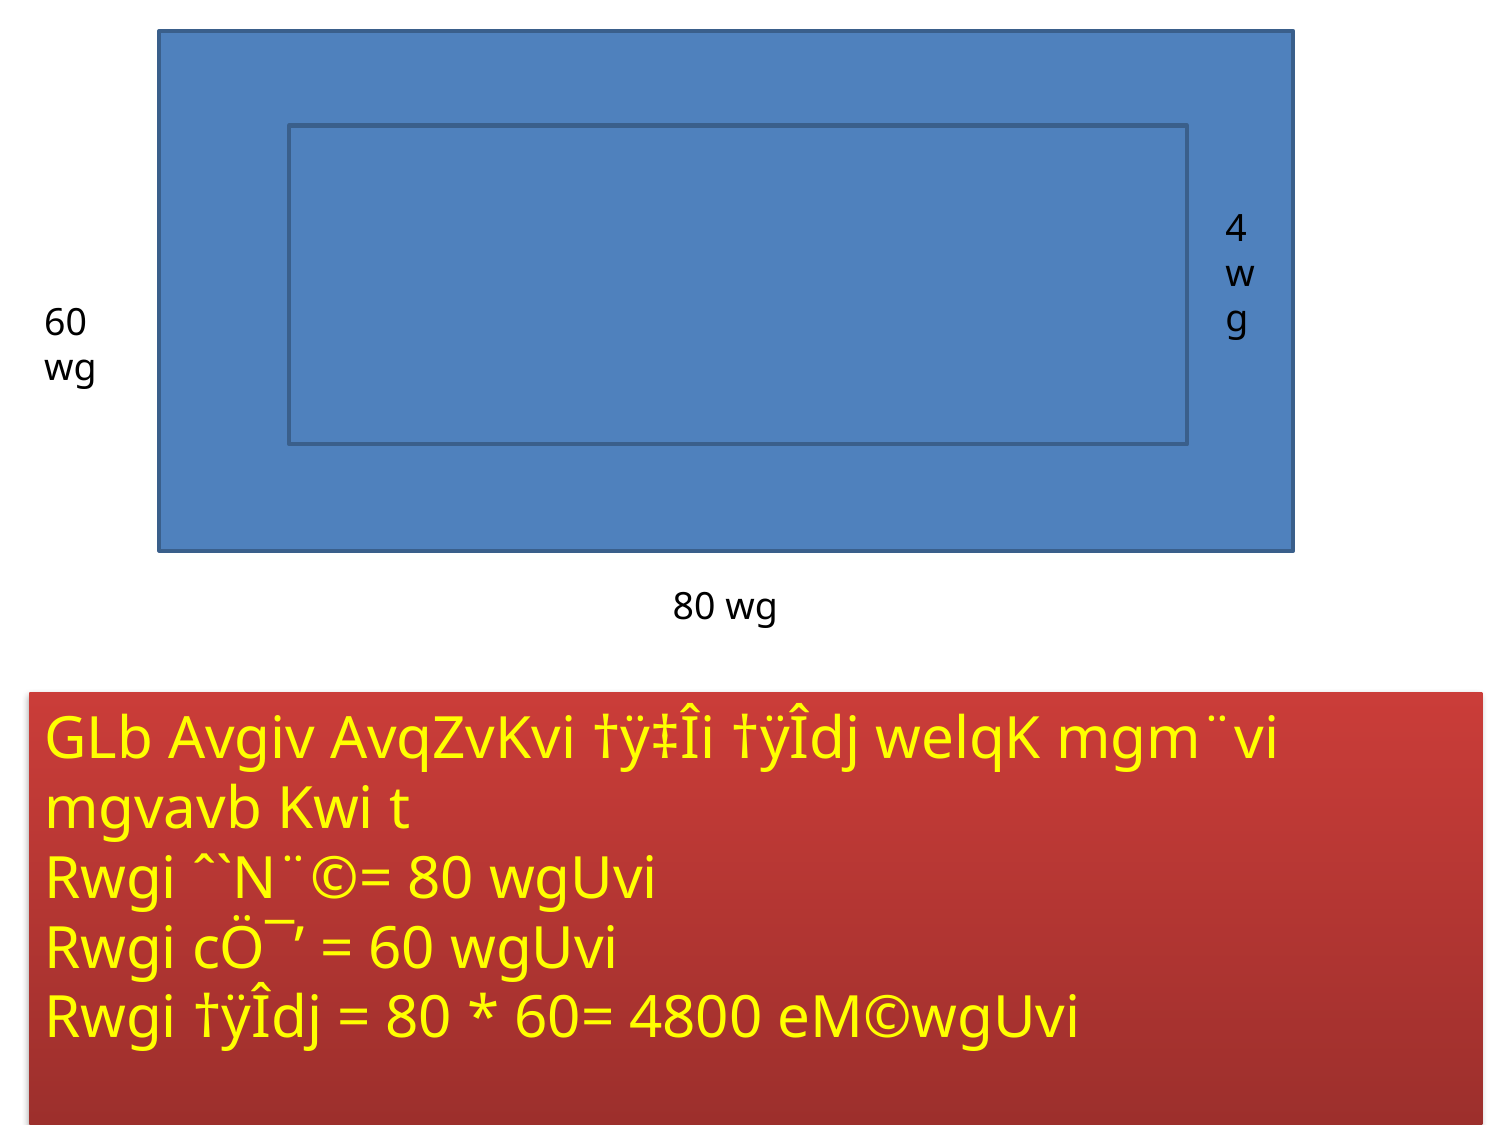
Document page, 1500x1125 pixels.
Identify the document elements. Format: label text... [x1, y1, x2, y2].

text_box [157, 29, 1295, 553]
text_box GLb Avgiv AvqZvKvi †ÿ‡Îi †ÿÎdj welqK mgm¨vi mgvavb Kwi t Rwgi ˆ`N¨©= 80 wgUvi Rwgi cÖ¯’ = 60 wgUvi Rwgi †ÿÎdj = 80 * 60= 4800 eM©wgUvi [29, 692, 1483, 1125]
text_box 80 wg [501, 574, 916, 634]
text_box 60 wg [29, 290, 136, 396]
text_box 4 wg [1210, 196, 1270, 346]
text_box [287, 123, 1189, 446]
